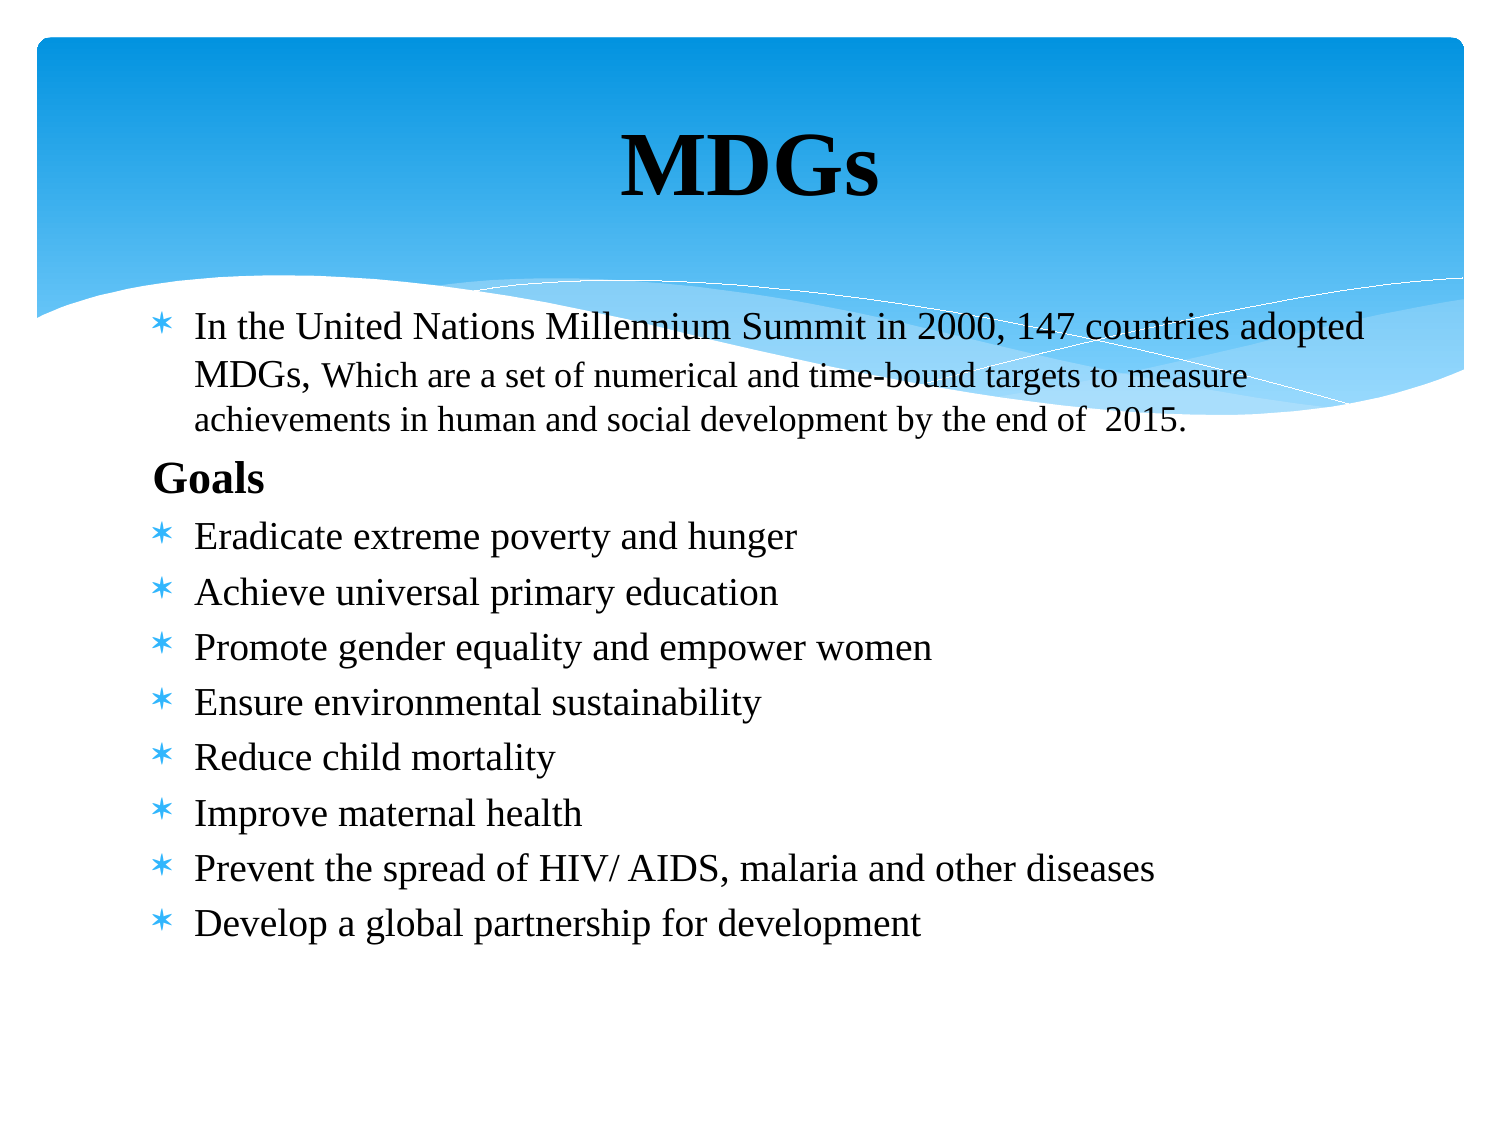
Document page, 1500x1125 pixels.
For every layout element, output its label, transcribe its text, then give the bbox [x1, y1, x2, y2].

title MDGs [75, 55, 1425, 261]
list In the United Nations Millennium Summit in 2000, 147 countries adopted MDGs, Which are a set of numerical and time-bound targets to measure achievements in human and social development by the end of 2015. Goals Eradicate extreme poverty and hunger Achieve universal primary education Promote gender equality and empower women Ensure environmental sustainability Reduce child mortality Improve maternal health Prevent the spread of HIV/ AIDS, malaria and other diseases Develop a global partnership for development [137, 261, 1400, 963]
